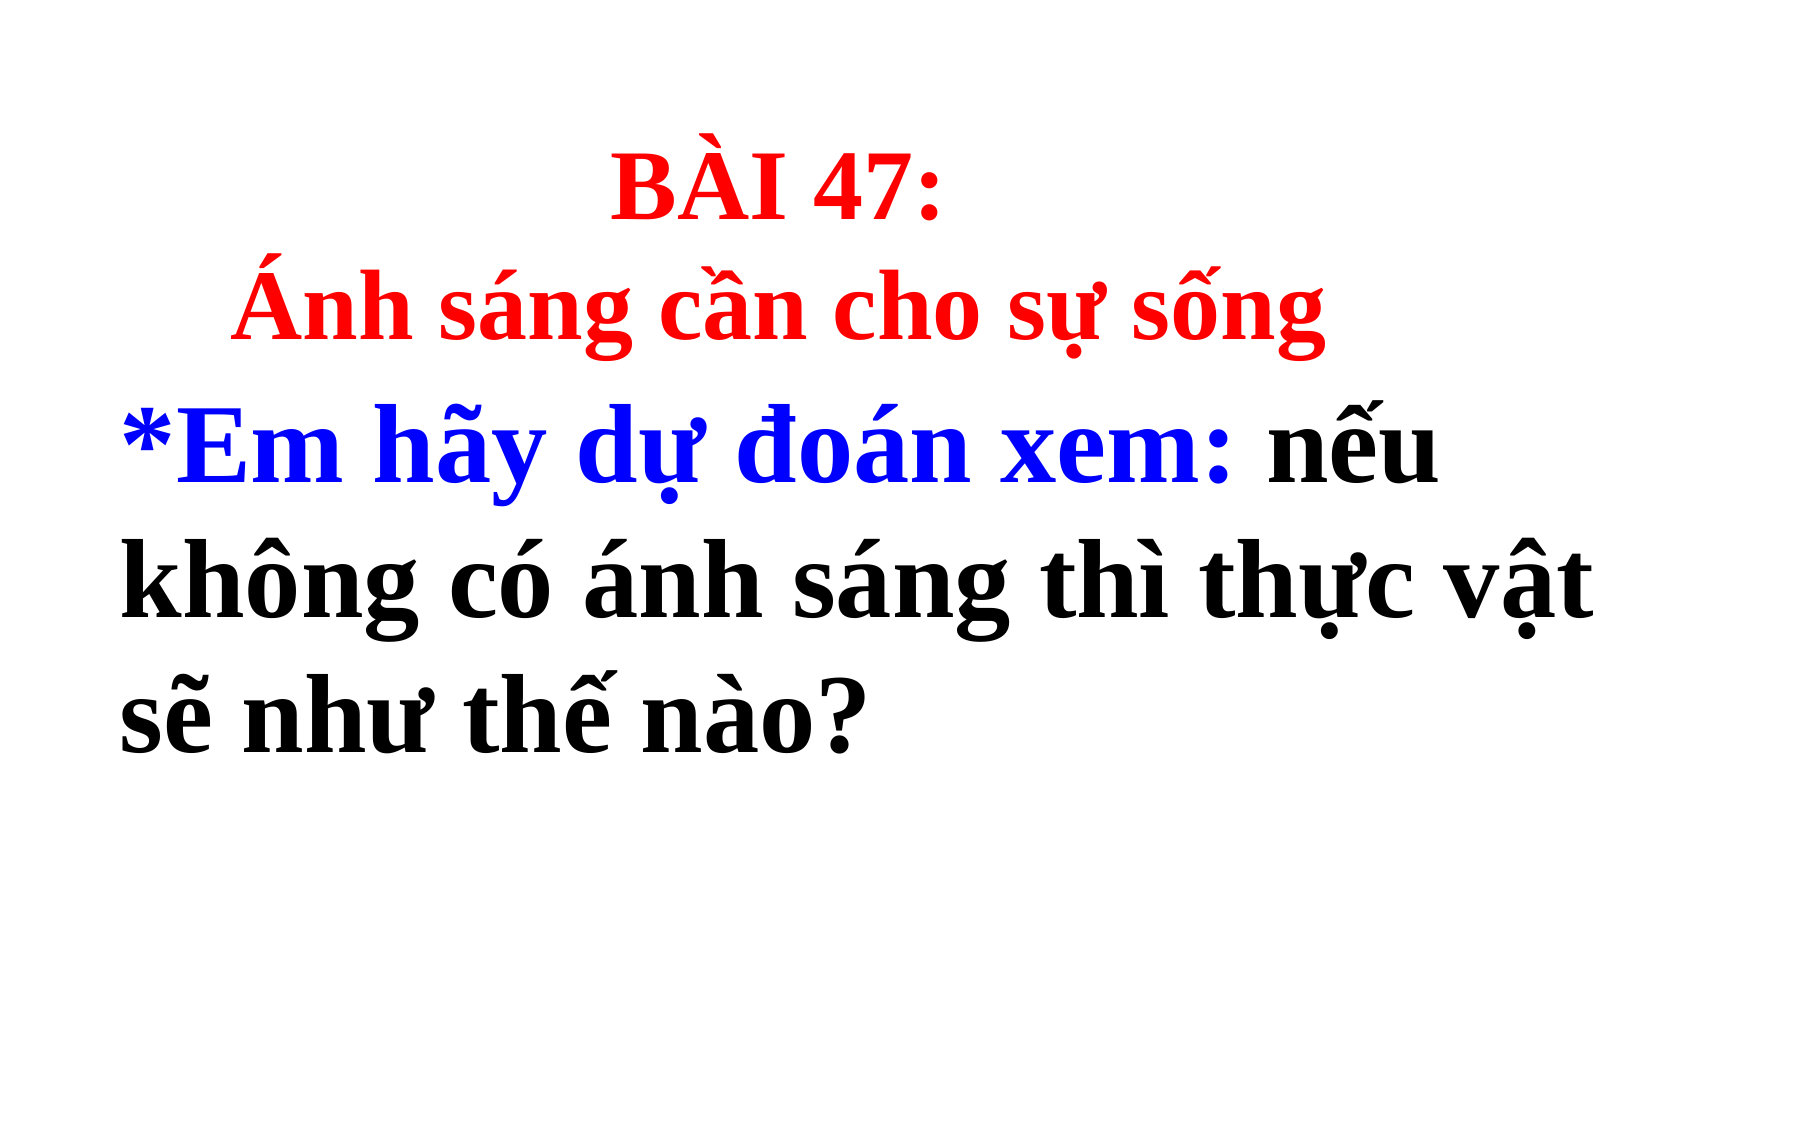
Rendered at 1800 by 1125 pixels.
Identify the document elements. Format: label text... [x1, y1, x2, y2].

text_box BÀI 47: Ánh sáng cần cho sự sống [215, 112, 1342, 368]
text_box *Em hãy dự đoán xem: nếu không có ánh sáng thì thực vật sẽ như thế nào? [104, 362, 1725, 783]
